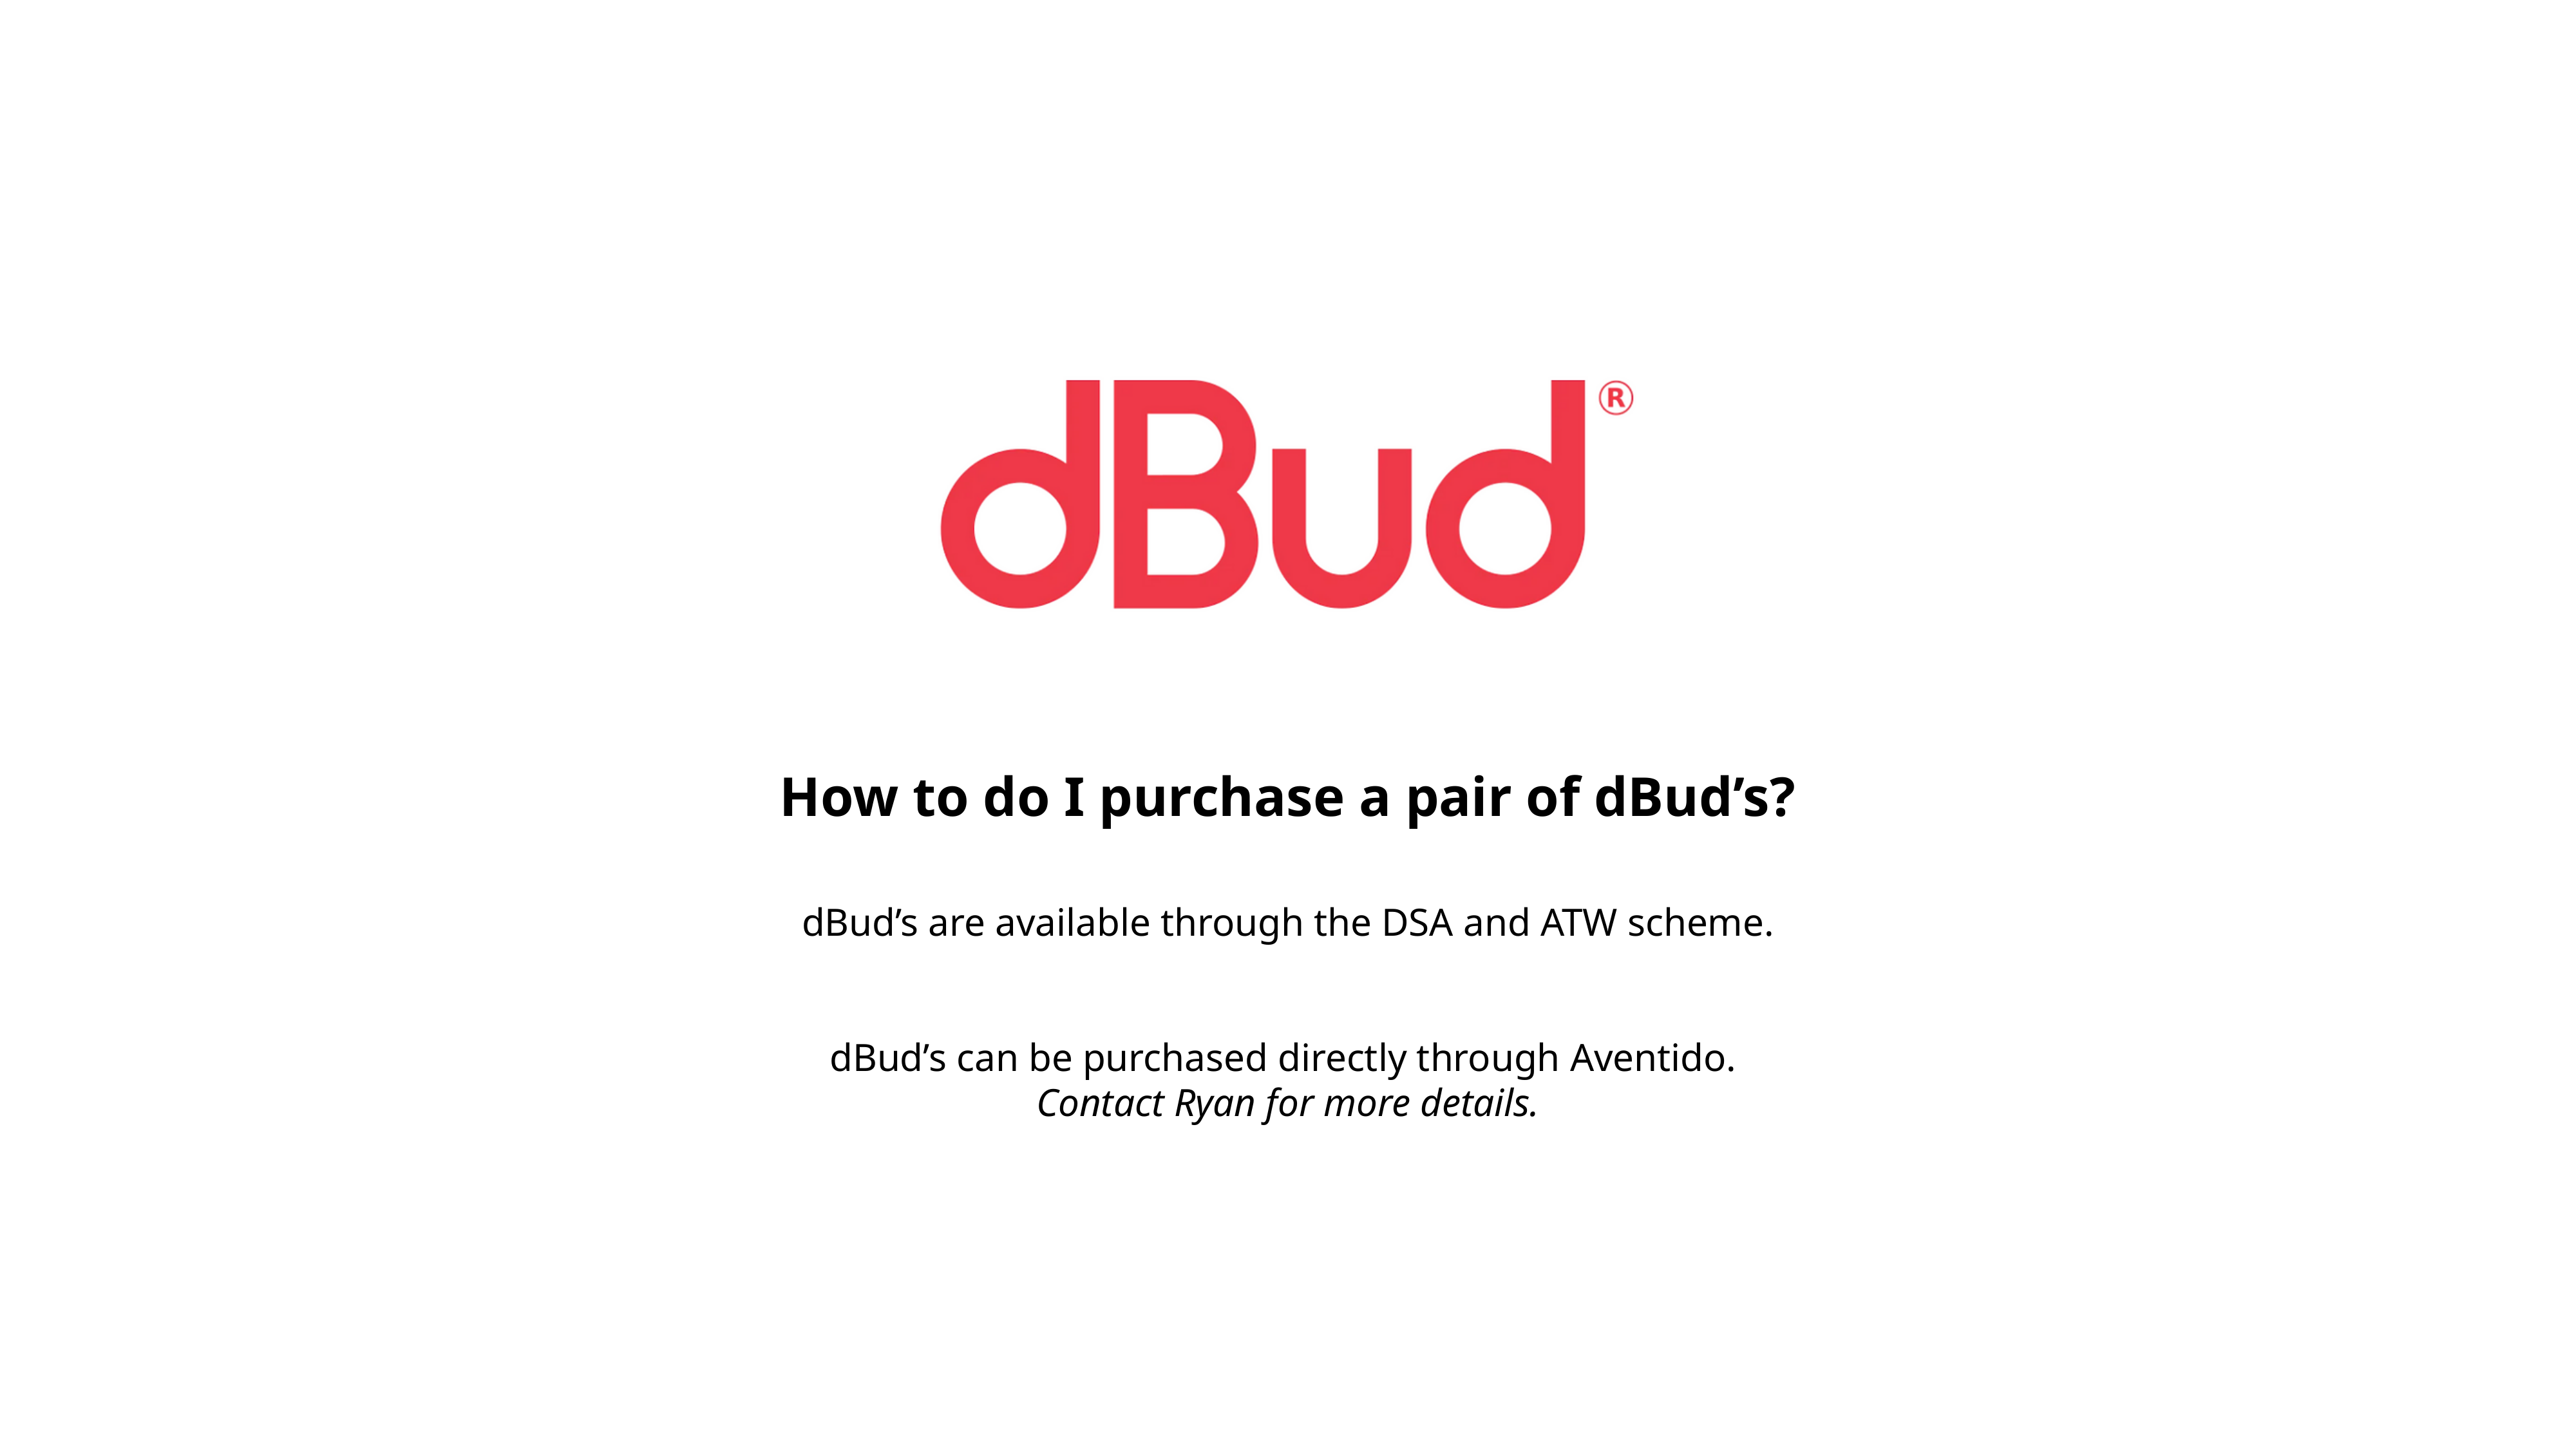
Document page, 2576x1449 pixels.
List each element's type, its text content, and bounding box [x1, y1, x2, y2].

picture [927, 353, 1649, 636]
title How to do I purchase a pair of dBud’s? [582, 753, 1994, 850]
text_box dBud’s are available through the DSA and ATW scheme. dBud’s can be purchased directly through Aventido. Contact Ryan for more details. [554, 889, 2022, 1095]
